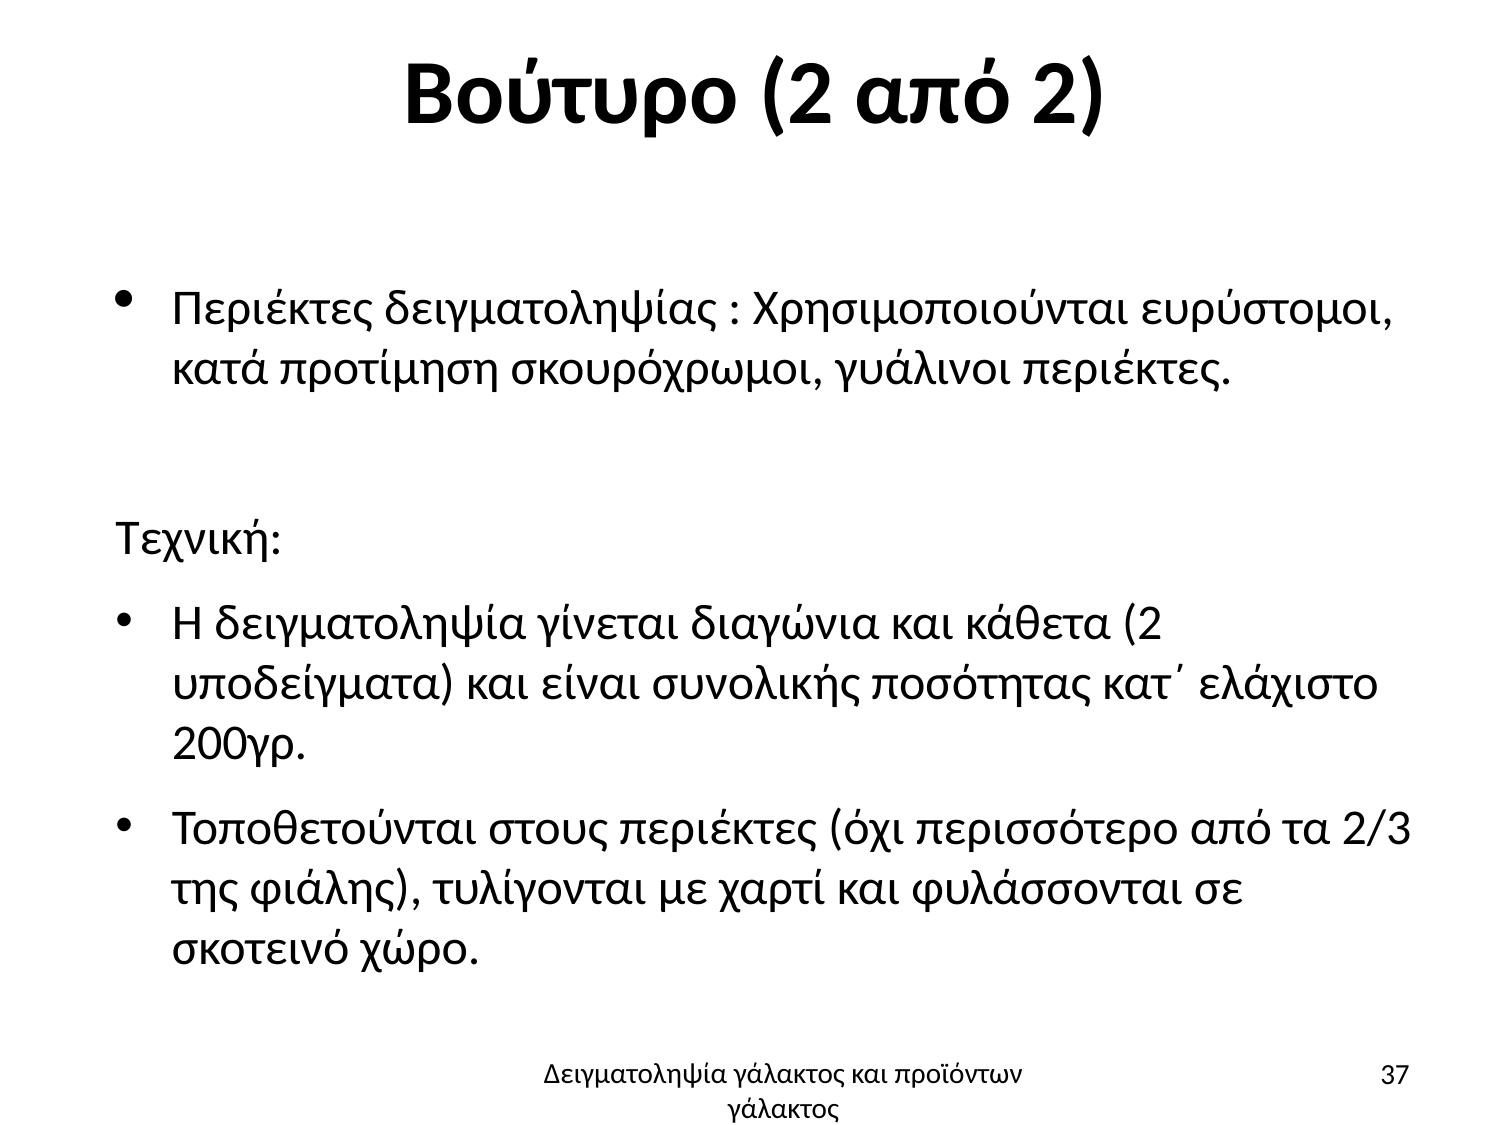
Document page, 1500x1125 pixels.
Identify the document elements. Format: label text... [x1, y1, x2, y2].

title Βούτυρο (2 από 2) [64, 7, 1447, 185]
slide_number 37 [1074, 1042, 1425, 1103]
text_box Δειγματοληψία γάλακτος και προϊόντων γάλακτος [521, 1046, 1046, 1125]
list Περιέκτες δειγματοληψίας : Χρησιμοποιούνται ευρύστομοι, κατά προτίμηση σκουρόχρωμοι, γυάλινοι περιέκτες. Τεχνική: Η δειγματοληψία γίνεται διαγώνια και κάθετα (2 υποδείγματα) και είναι συνολικής ποσότητας κατ΄ ελάχιστο 200γρ. Τοποθετούνται στους περιέκτες (όχι περισσότερο από τα 2/3 της φιάλης), τυλίγονται με χαρτί και φυλάσσονται σε σκοτεινό χώρο. [100, 267, 1438, 965]
